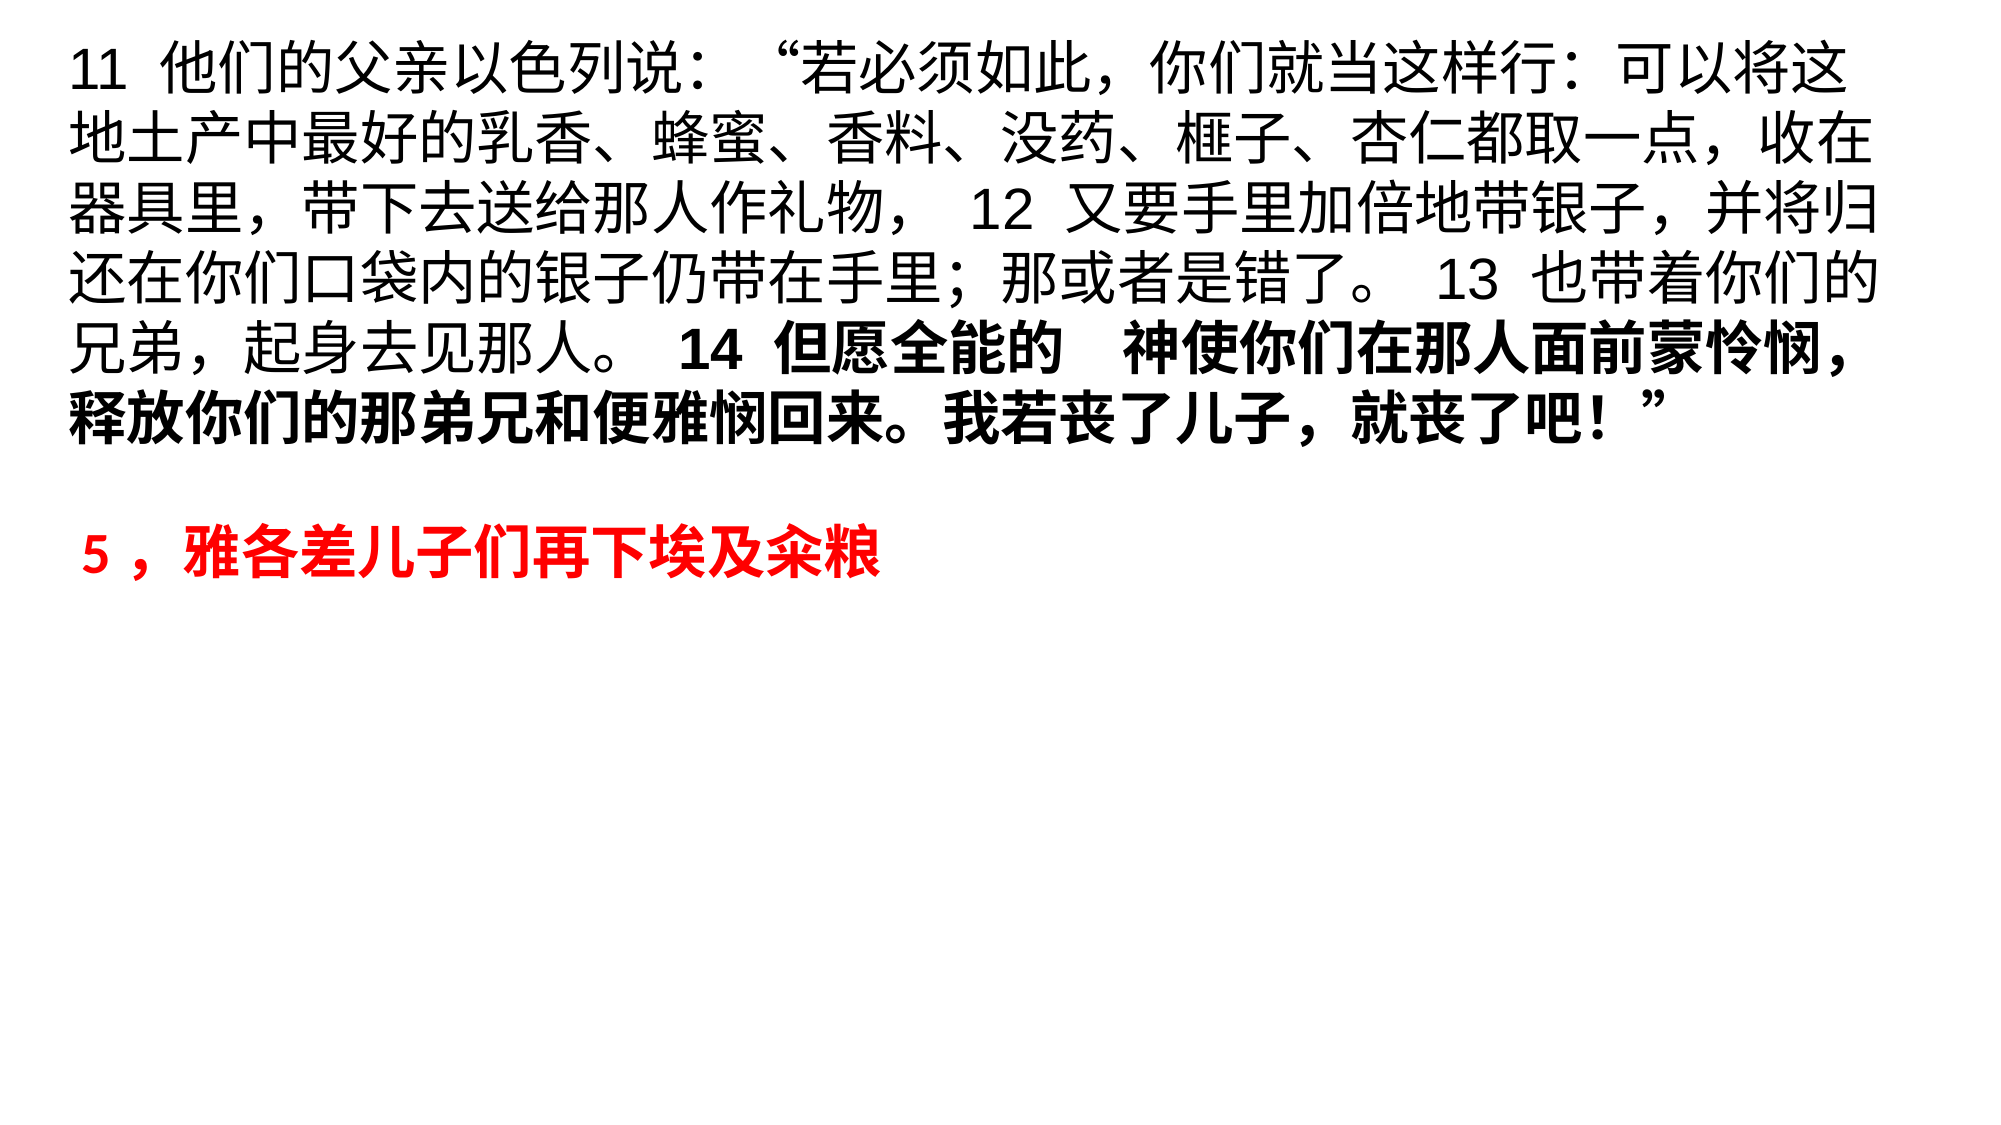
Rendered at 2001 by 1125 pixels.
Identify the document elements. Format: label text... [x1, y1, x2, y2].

text_box 11 他们的父亲以色列说：“若必须如此，你们就当这样行：可以将这地土产中最好的乳香、蜂蜜、香料、没药、榧子、杏仁都取一点，收在器具里，带下去送给那人作礼物， 12 又要手里加倍地带银子，并将归还在你们口袋内的银子仍带在手里；那或者是错了。 13 也带着你们的兄弟，起身去见那人。 14 但愿全能的 神使你们在那人面前蒙怜悯，释放你们的那弟兄和便雅悯回来。我若丧了儿子，就丧了吧！” [53, 24, 1915, 459]
text_box 5，雅各差儿子们再下埃及籴粮 [66, 508, 1417, 593]
